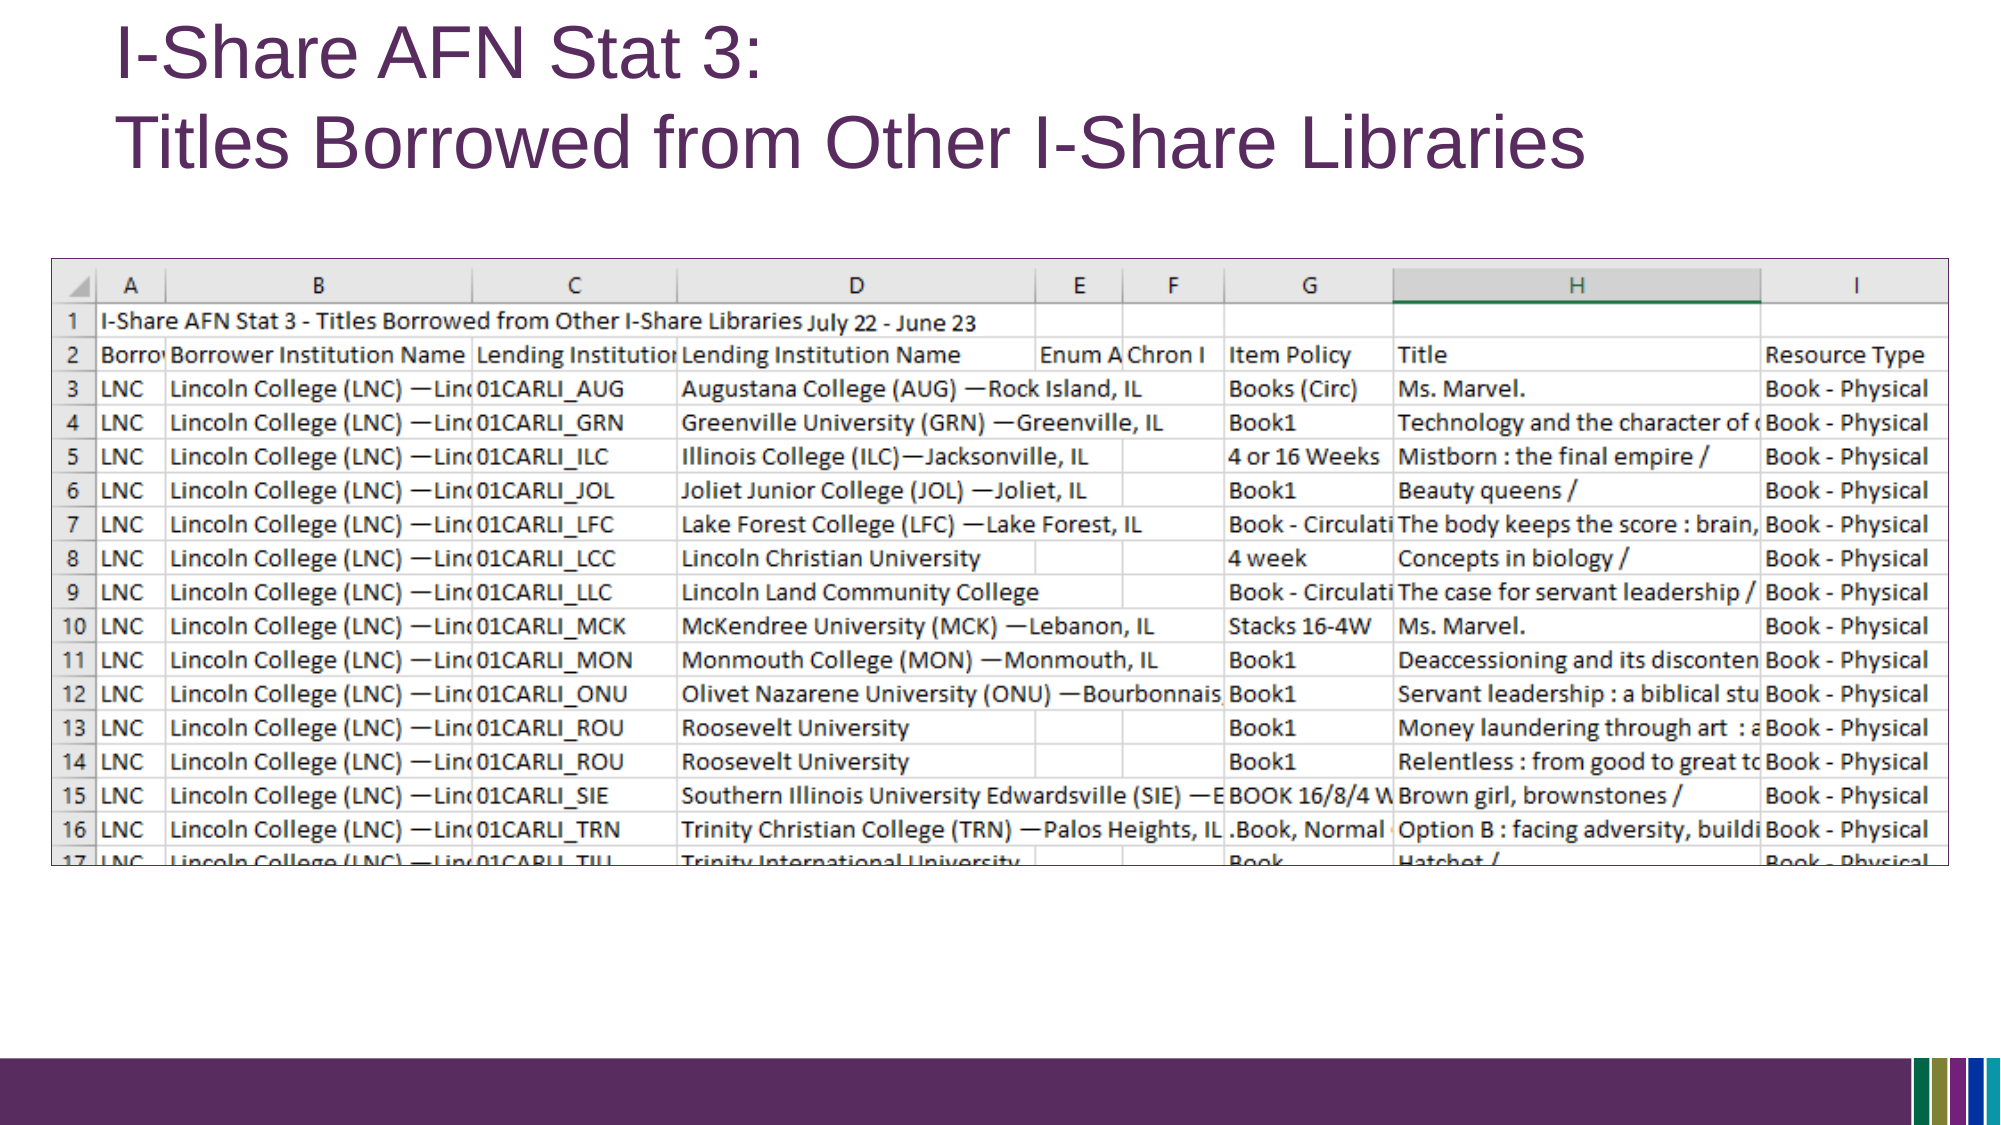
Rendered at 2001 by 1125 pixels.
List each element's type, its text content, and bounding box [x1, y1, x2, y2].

title I-Share AFN Stat 3: Titles Borrowed from Other I-Share Libraries [99, 45, 1900, 233]
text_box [50, 258, 1950, 867]
